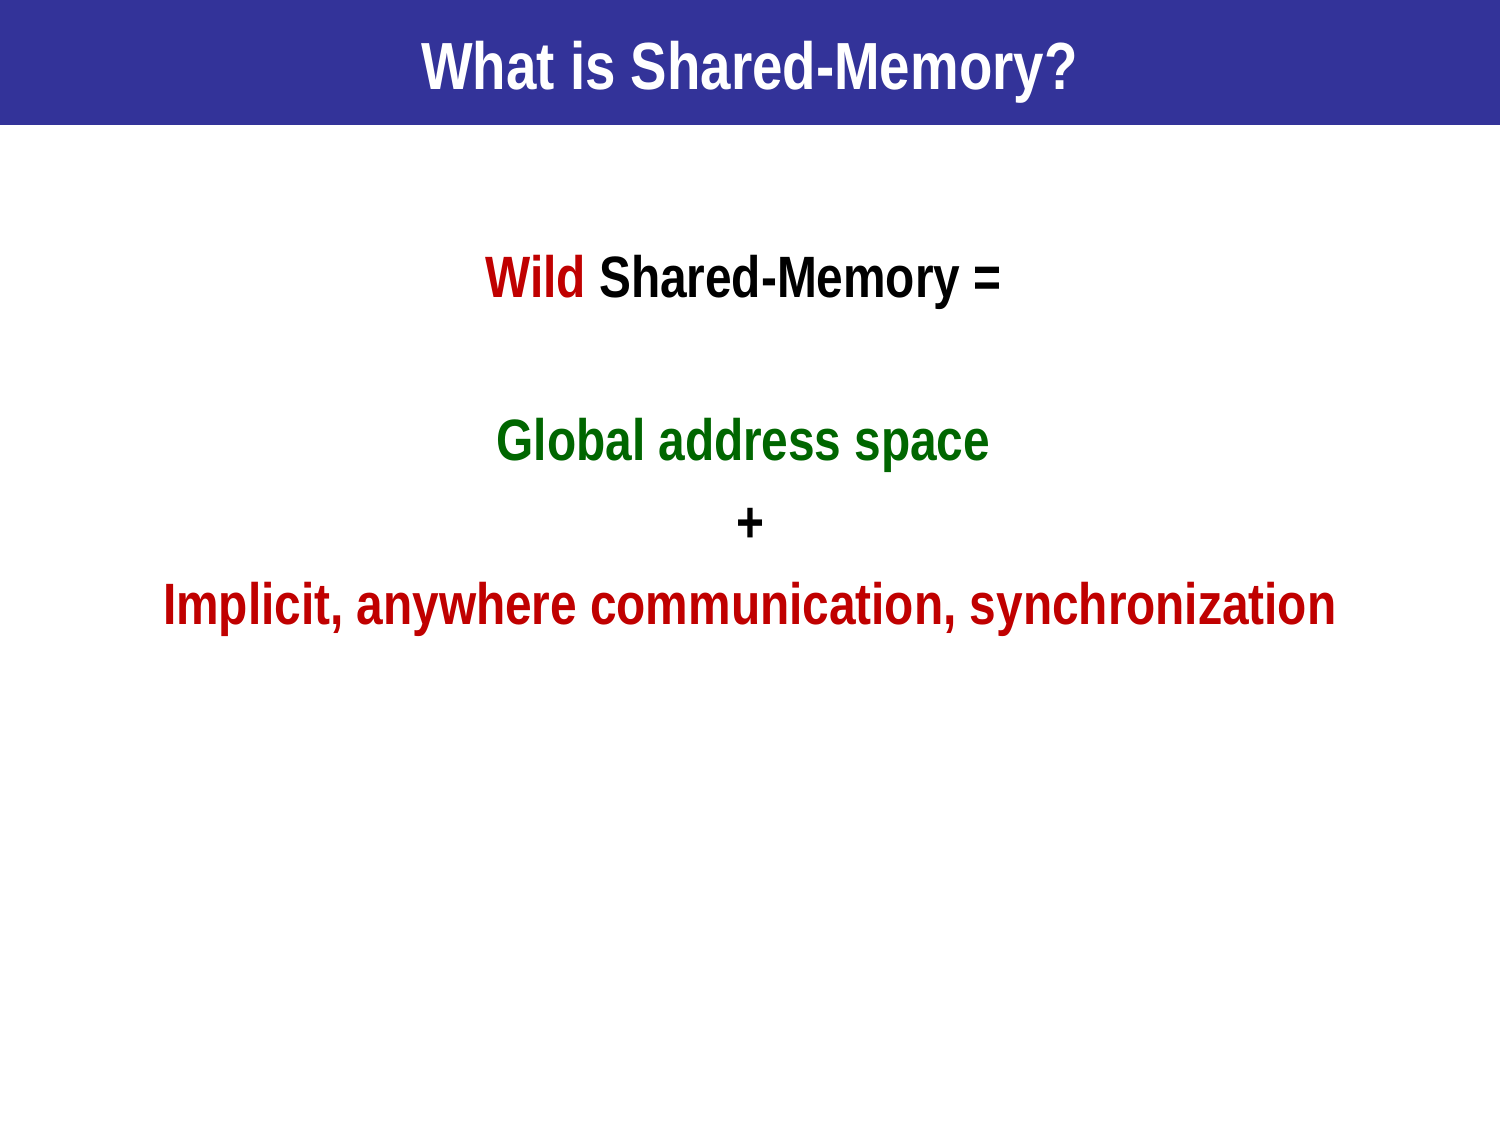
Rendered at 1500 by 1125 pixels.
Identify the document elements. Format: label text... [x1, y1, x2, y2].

title What is Shared-Memory? [0, 0, 1500, 125]
list Wild Shared-Memory = Global address space + Implicit, anywhere communication, synchronization [24, 149, 1475, 1050]
